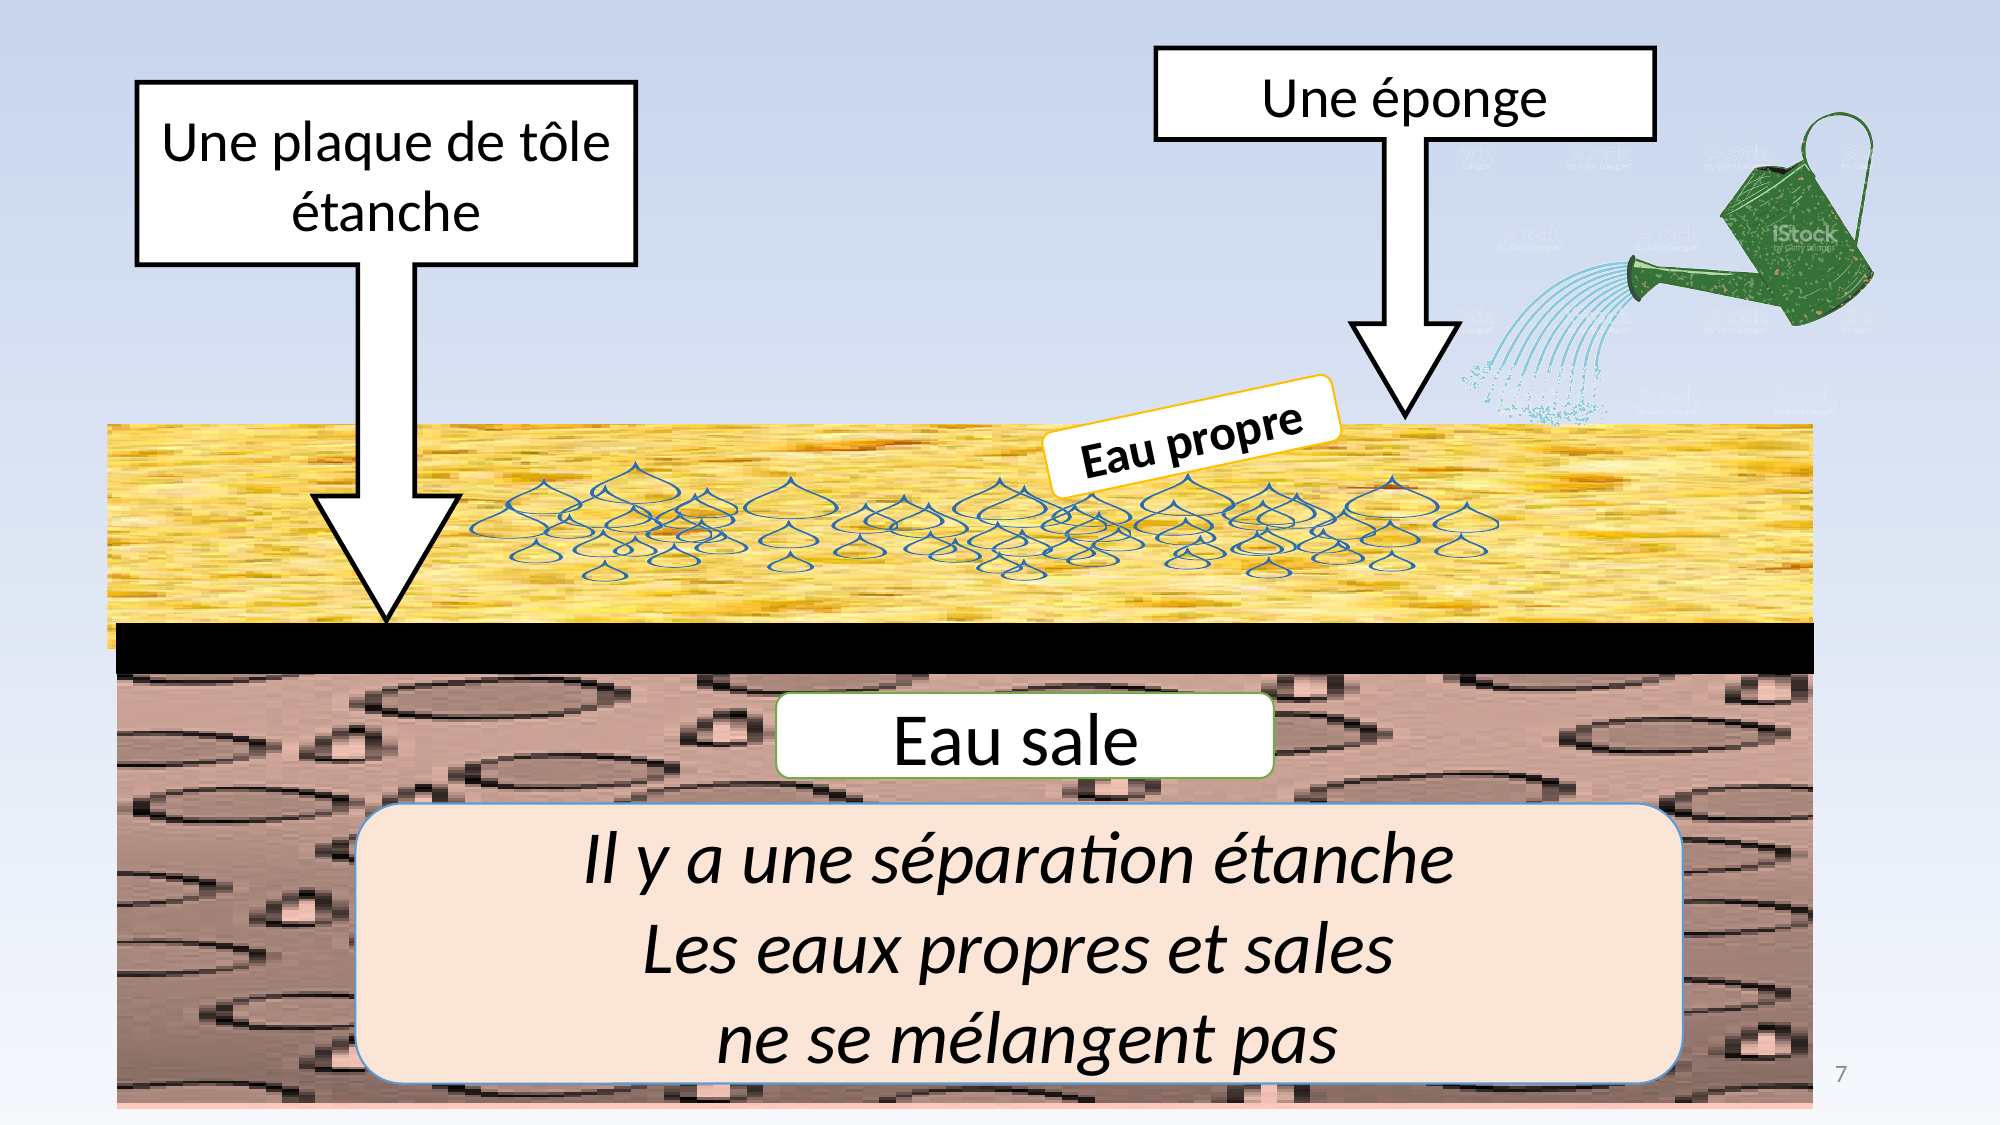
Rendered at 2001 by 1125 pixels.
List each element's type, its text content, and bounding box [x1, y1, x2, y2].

picture [107, 424, 1813, 649]
picture [117, 650, 1813, 1109]
text_box Une plaque de tôle étanche [135, 81, 637, 424]
text_box Une éponge [1154, 46, 1656, 112]
slide_number 7 [1813, 1042, 1863, 1103]
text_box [1043, 112, 1874, 471]
